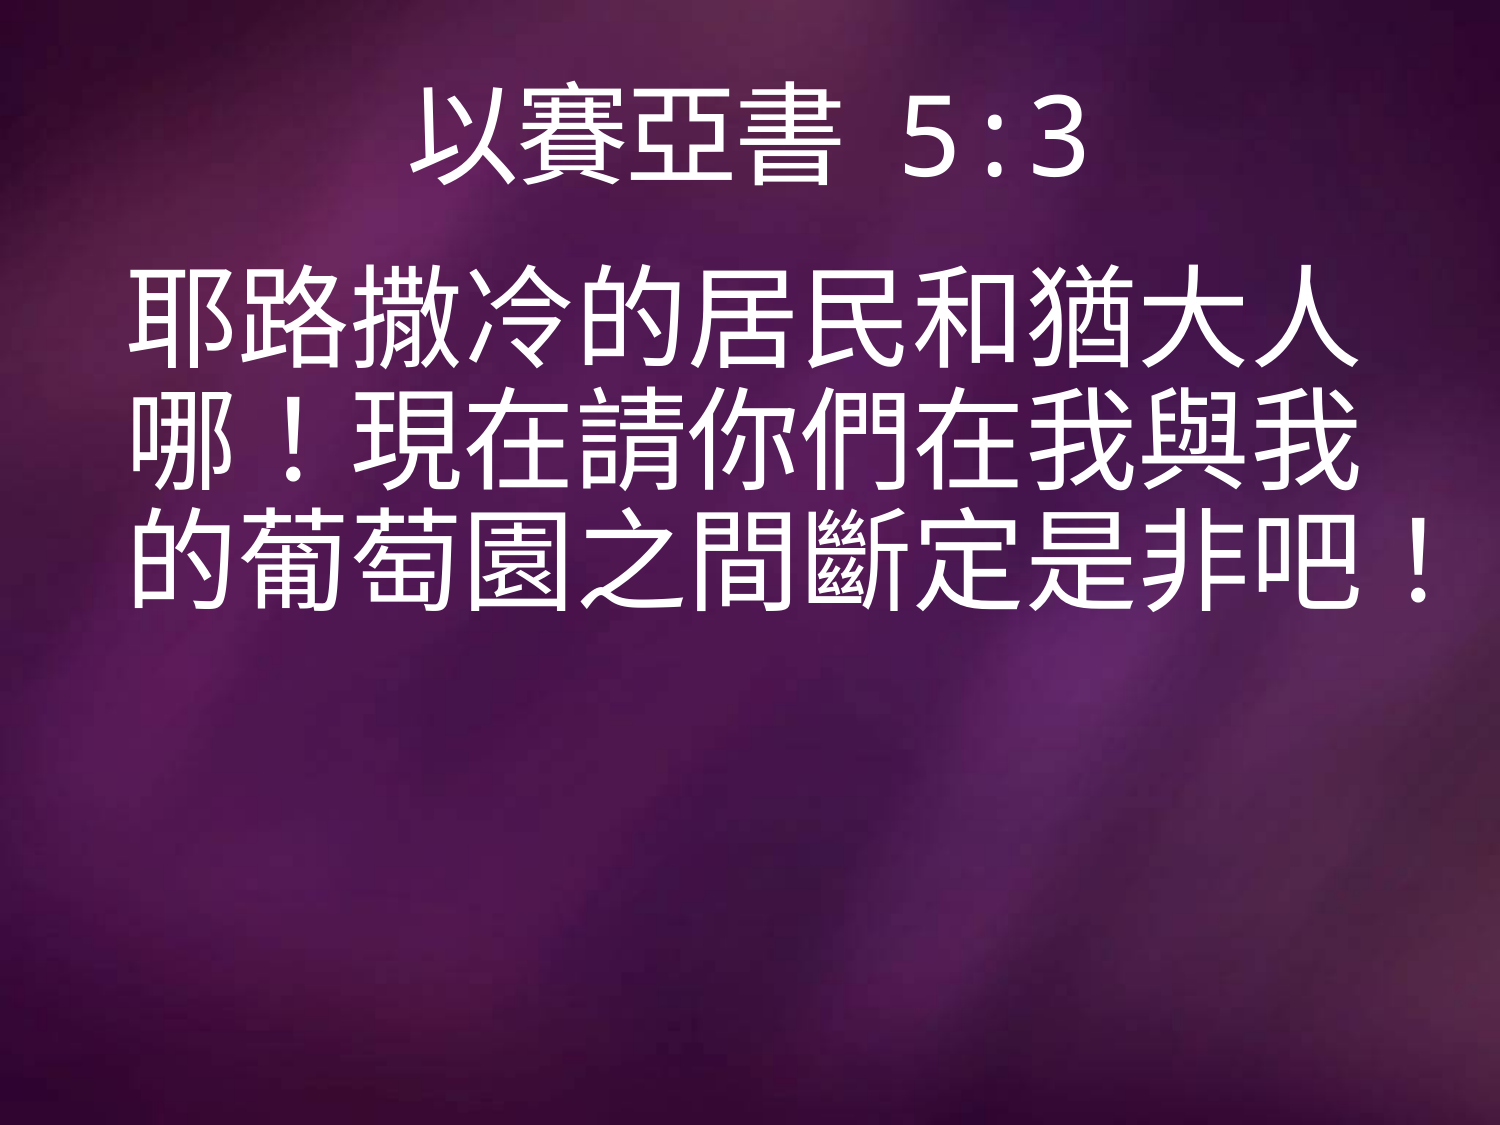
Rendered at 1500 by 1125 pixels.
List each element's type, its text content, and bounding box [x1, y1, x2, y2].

list 耶路撒冷的居民和猶大人哪！現在請你們在我與我的葡萄園之間斷定是非吧！ [125, 262, 1413, 631]
picture [0, 0, 1500, 1125]
title 以賽亞書 5:3 [62, 63, 1438, 200]
